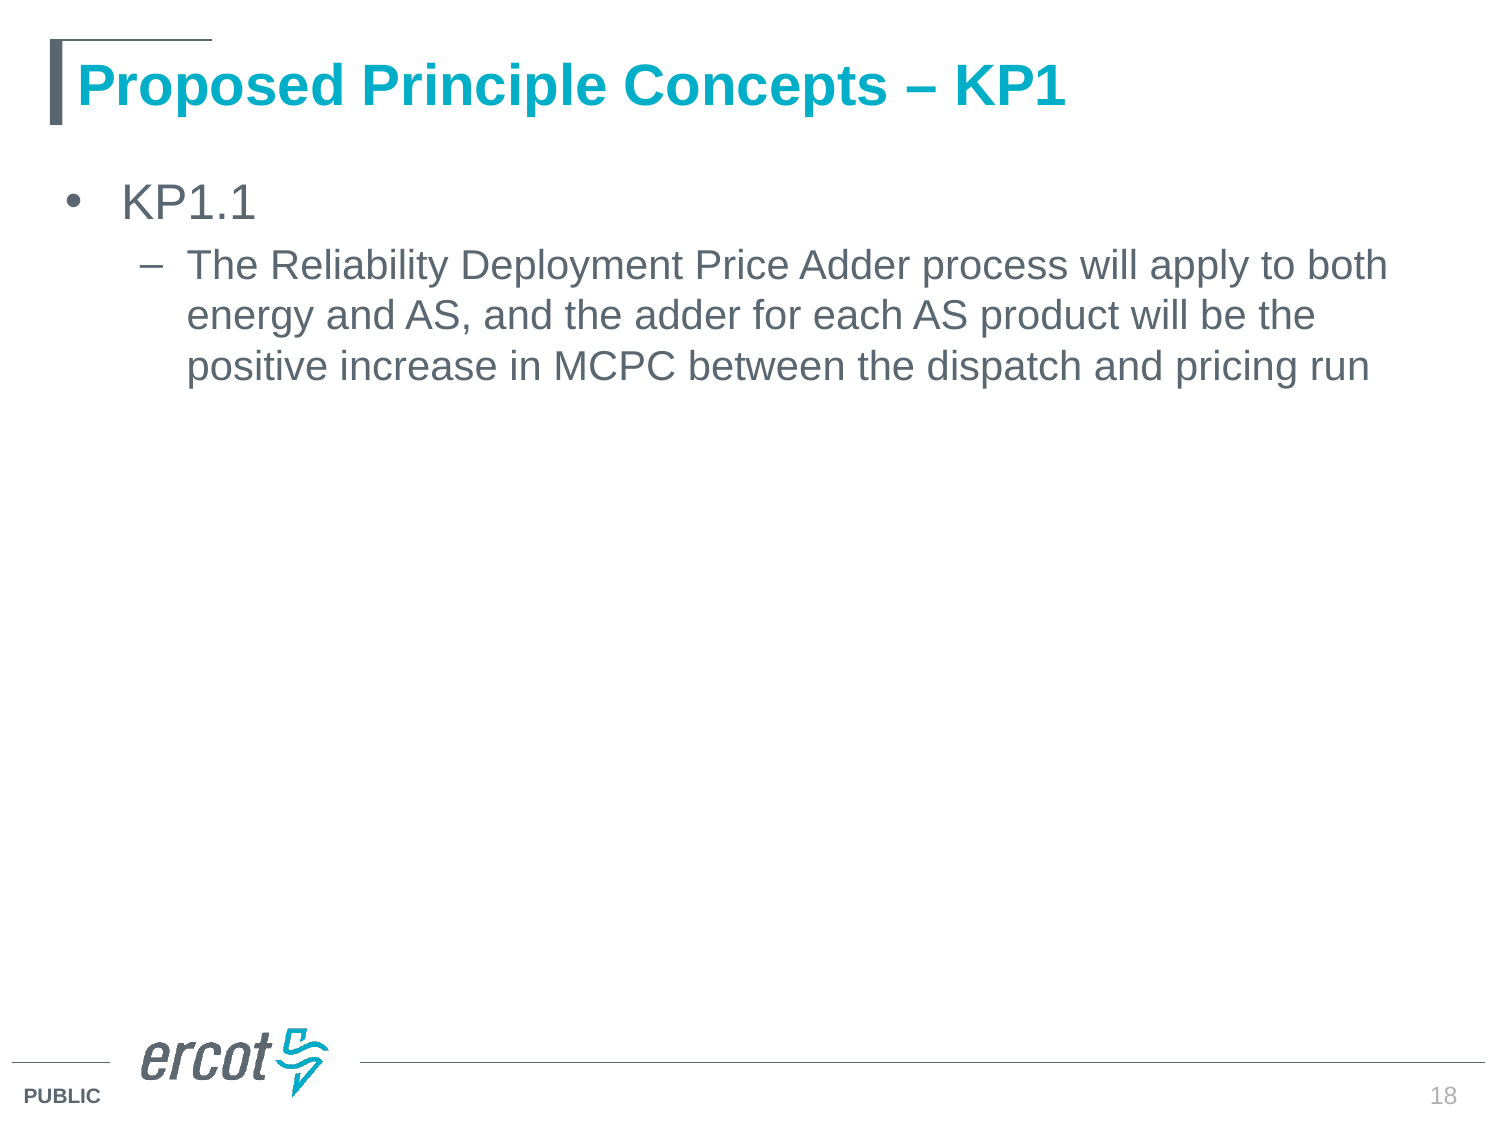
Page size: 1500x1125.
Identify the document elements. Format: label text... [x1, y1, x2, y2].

slide_number 18 [1400, 1076, 1488, 1113]
picture [137, 1024, 332, 1100]
title Proposed Principle Concepts – KP1 [62, 39, 1450, 125]
list KP1.1 The Reliability Deployment Price Adder process will apply to both energy and AS, and the adder for each AS product will be the positive increase in MCPC between the dispatch and pricing run [50, 162, 1450, 992]
